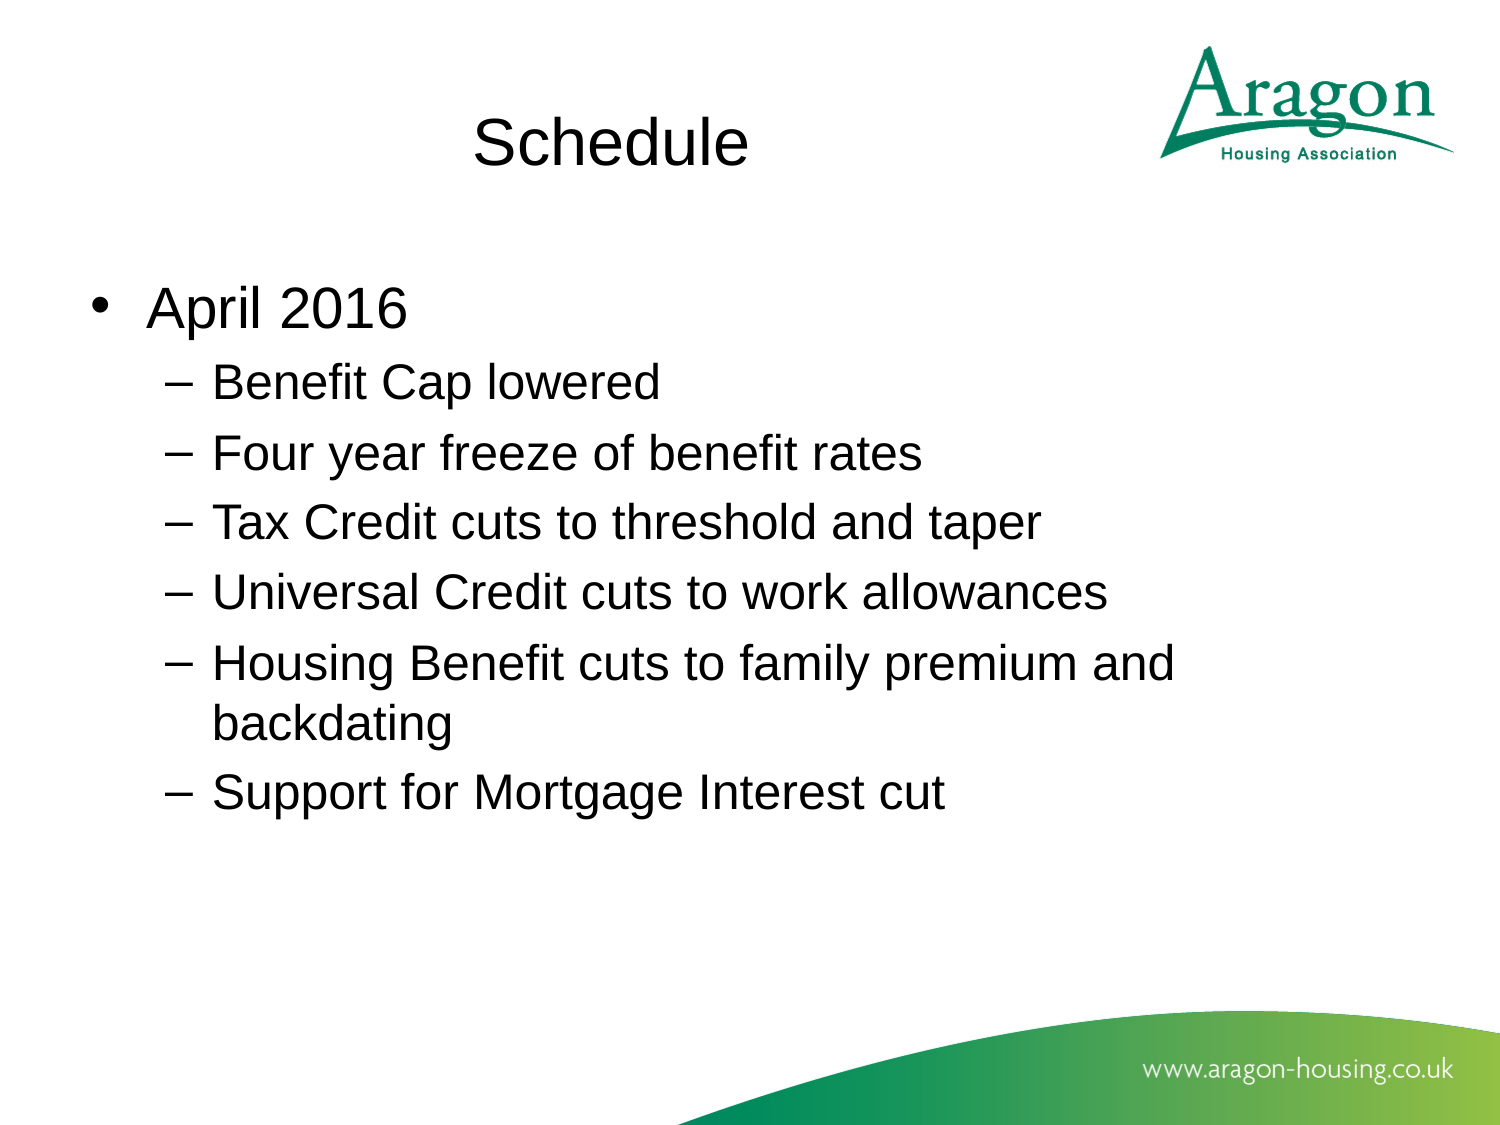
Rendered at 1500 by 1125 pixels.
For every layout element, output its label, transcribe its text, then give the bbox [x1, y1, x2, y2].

picture [0, 0, 1500, 1125]
list April 2016 Benefit Cap lowered Four year freeze of benefit rates Tax Credit cuts to threshold and taper Universal Credit cuts to work allowances Housing Benefit cuts to family premium and backdating Support for Mortgage Interest cut [75, 262, 1425, 1005]
title Schedule [75, 45, 1149, 233]
